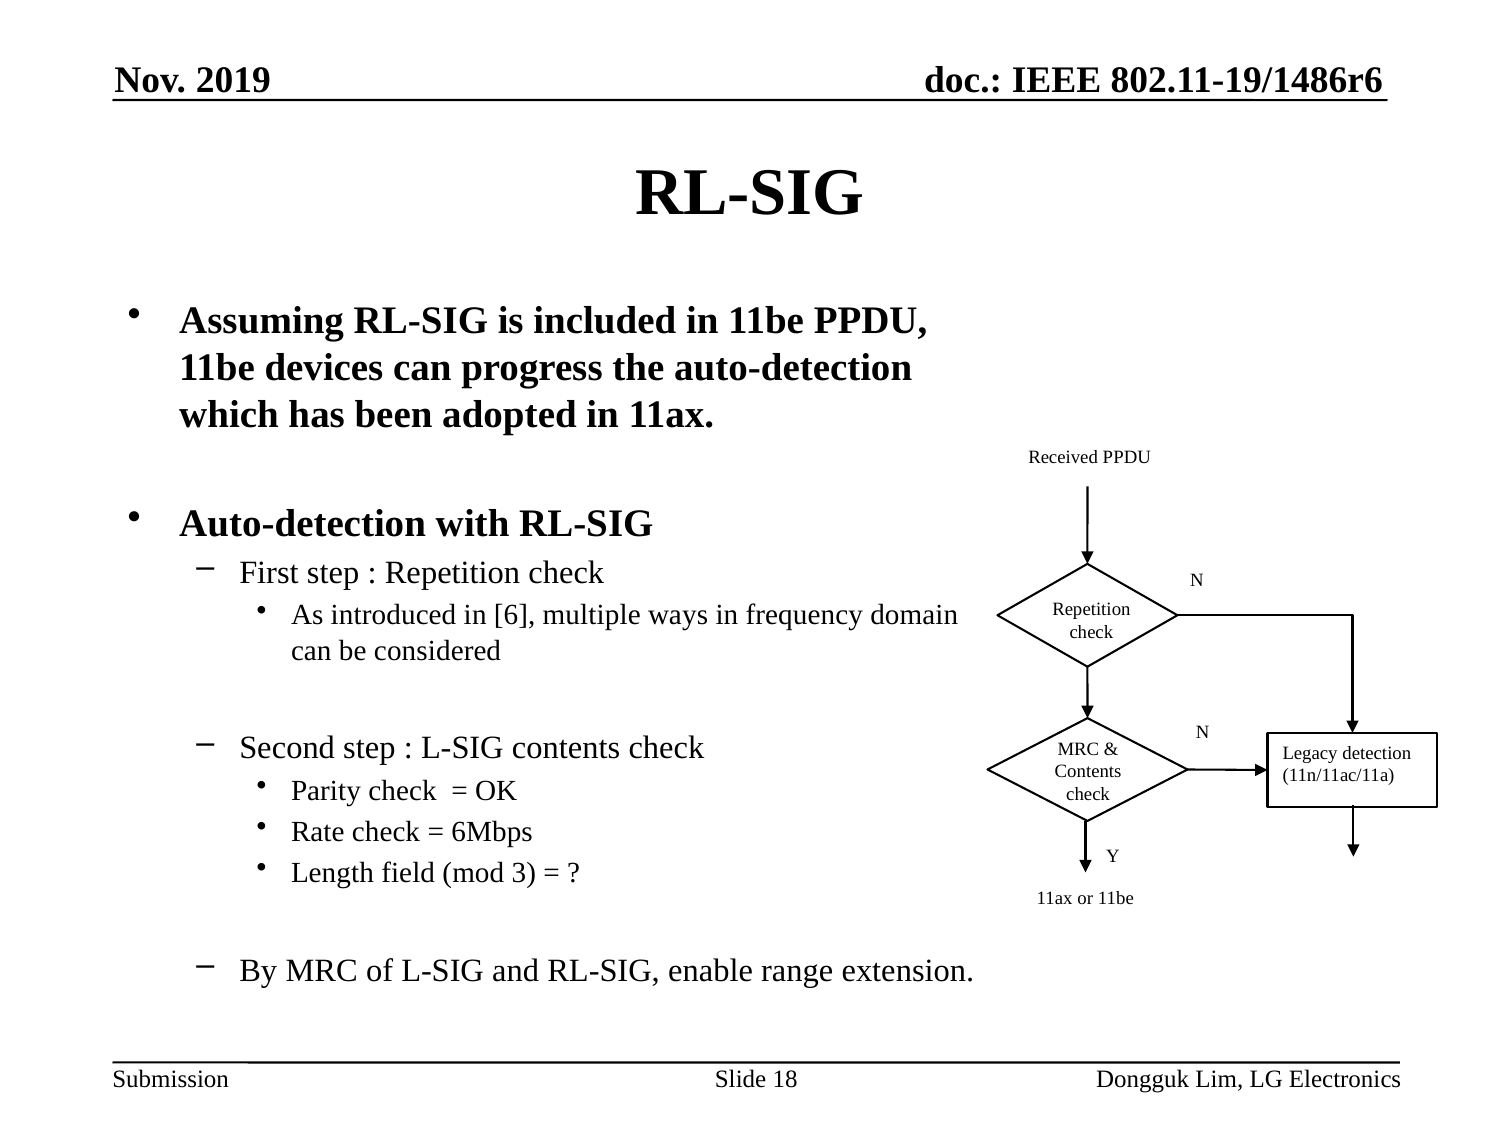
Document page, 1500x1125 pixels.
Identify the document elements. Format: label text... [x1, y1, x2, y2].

list Assuming RL-SIG is included in 11be PPDU, 11be devices can progress the auto-detection which has been adopted in 11ax. Auto-detection with RL-SIG First step : Repetition check As introduced in [6], multiple ways in frequency domain can be considered Second step : L-SIG contents check Parity check = OK Rate check = 6Mbps Length field (mod 3) = ? By MRC of L-SIG and RL-SIG, enable range extension. [112, 287, 1000, 1000]
footer Dongguk Lim, LG Electronics [1092, 1061, 1402, 1093]
slide_number Slide 18 [712, 1061, 800, 1093]
title RL-SIG [112, 112, 1388, 263]
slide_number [114, 54, 273, 101]
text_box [987, 437, 1438, 917]
